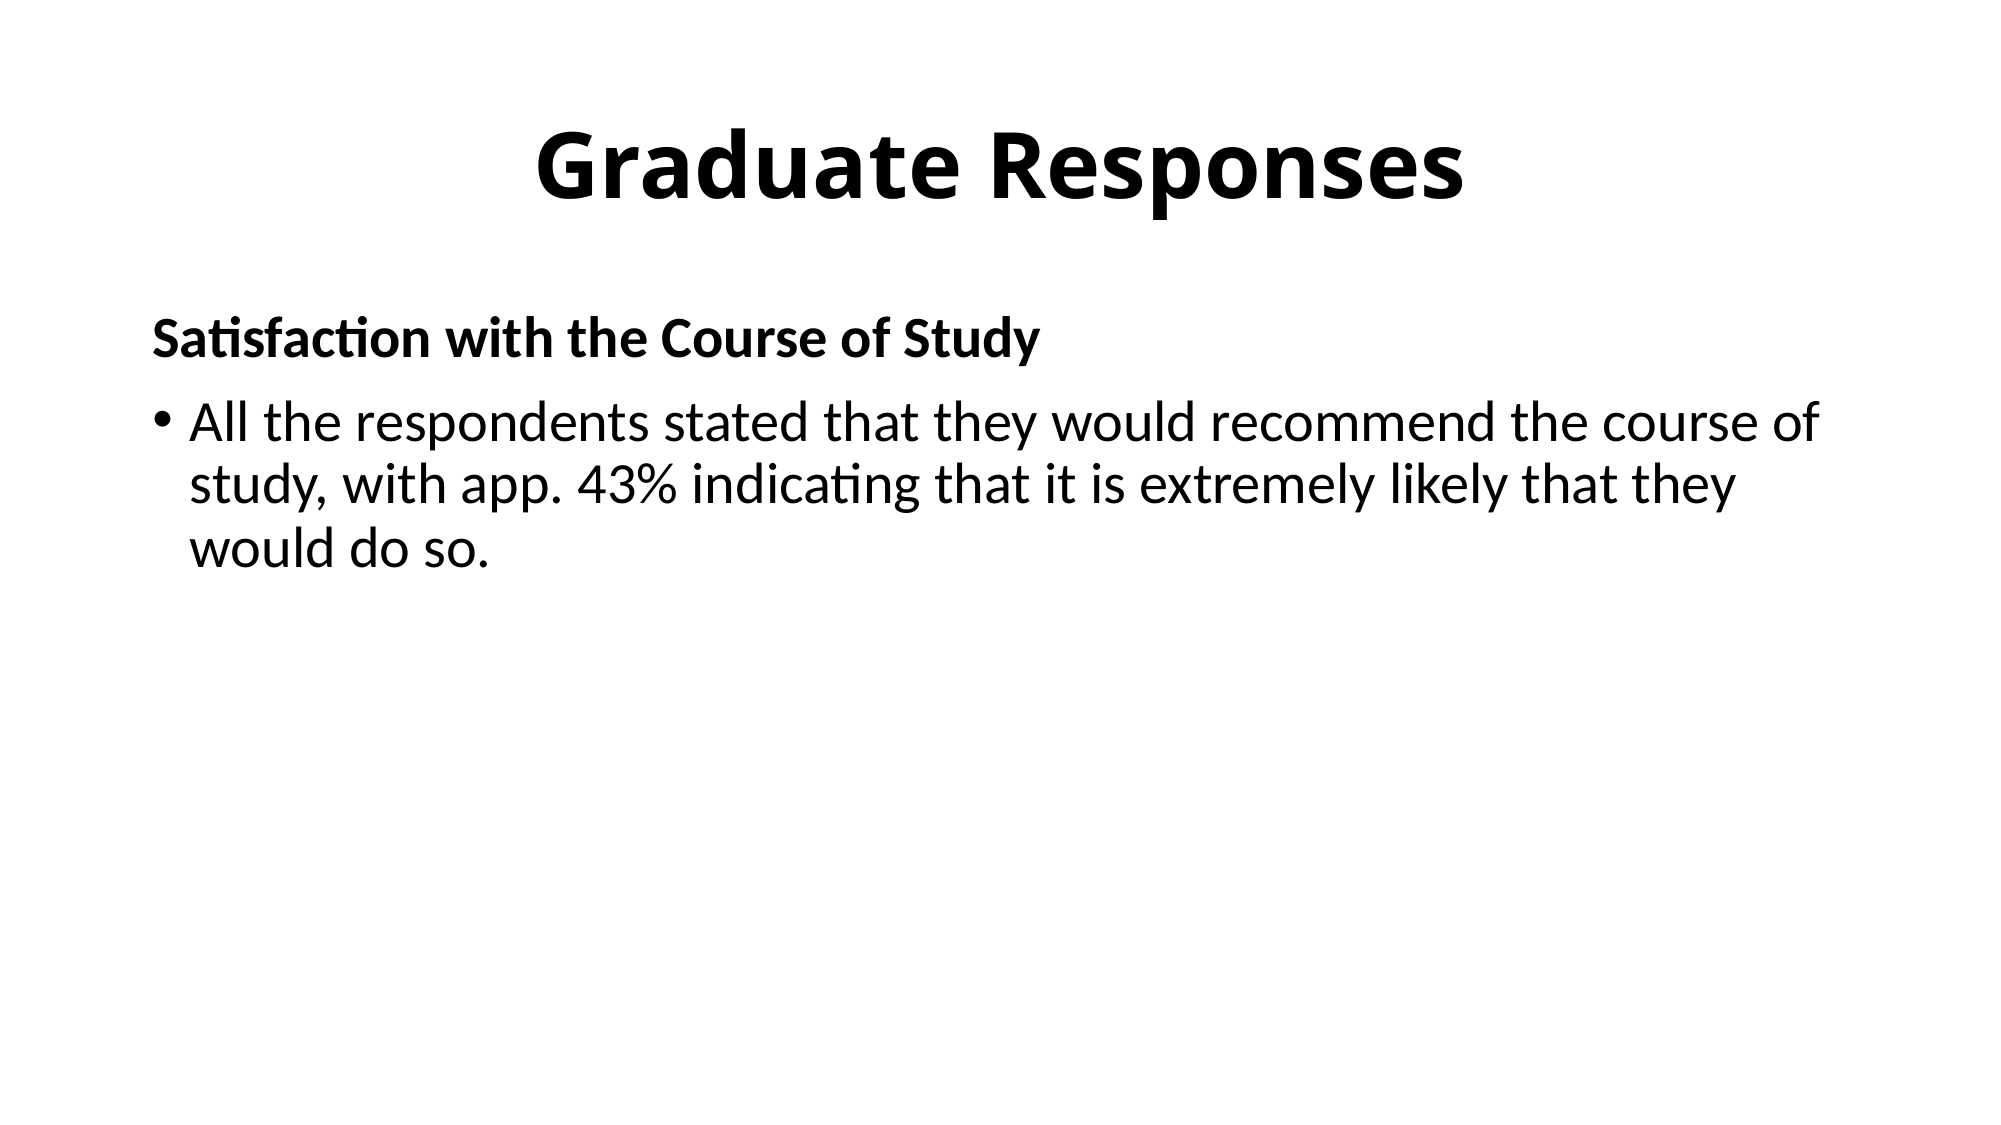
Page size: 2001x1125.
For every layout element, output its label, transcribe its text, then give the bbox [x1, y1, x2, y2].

list Satisfaction with the Course of Study All the respondents stated that they would recommend the course of study, with app. 43% indicating that it is extremely likely that they would do so. [137, 299, 1863, 1014]
title Graduate Responses [137, 59, 1863, 278]
